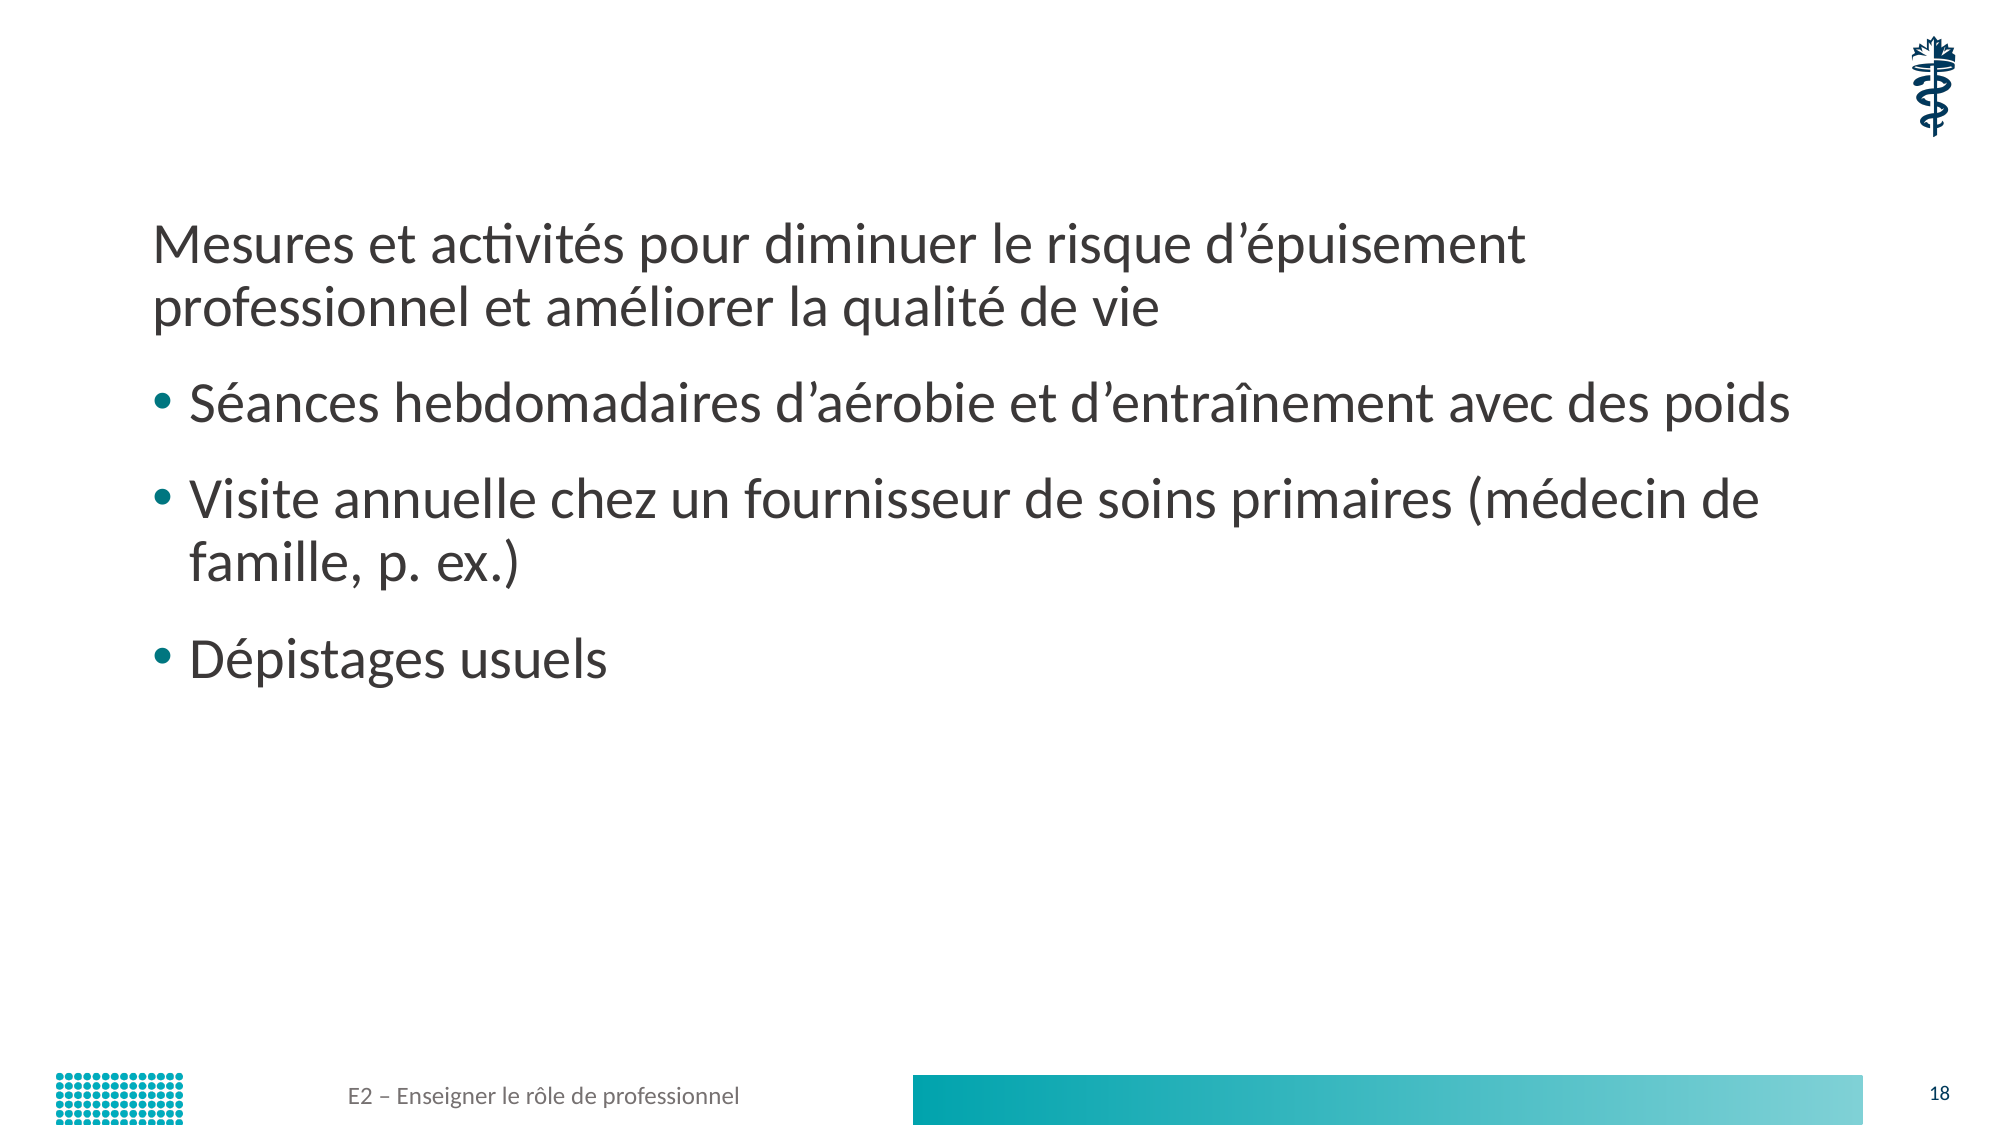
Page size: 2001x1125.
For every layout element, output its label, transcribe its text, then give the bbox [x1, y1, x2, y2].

picture [52, 1071, 186, 1125]
picture [1899, 24, 1968, 149]
slide_number 18 [1862, 1071, 1966, 1124]
list Mesures et activités pour diminuer le risque d’épuisement professionnel et améliorer la qualité de vie Séances hebdomadaires d’aérobie et d’entraînement avec des poids Visite annuelle chez un fournisseur de soins primaires (médecin de famille, p. ex.) Dépistages usuels [137, 205, 1863, 920]
footer E2 – Enseigner le rôle de professionnel [211, 1071, 877, 1124]
